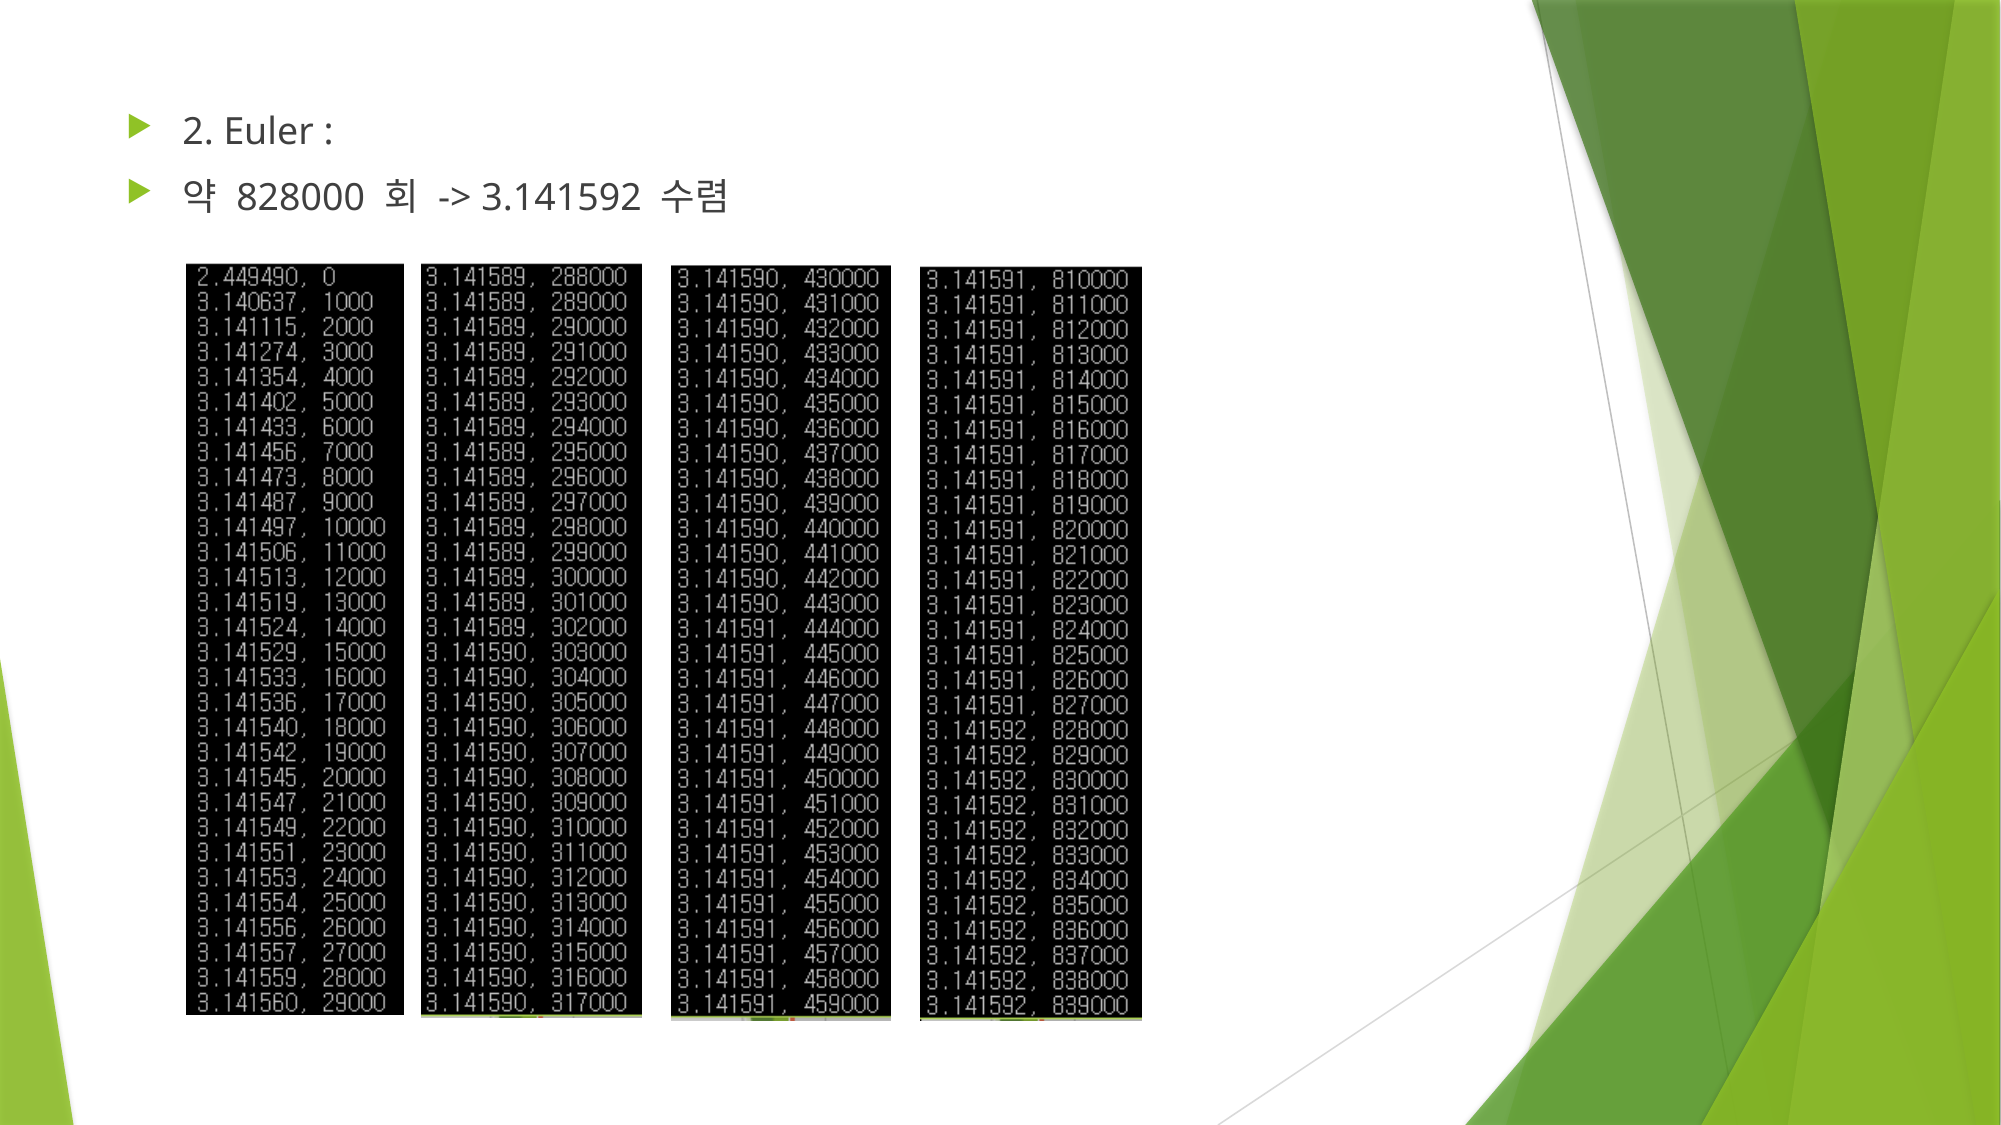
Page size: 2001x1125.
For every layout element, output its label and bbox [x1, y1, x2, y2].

picture [185, 260, 404, 1016]
picture [420, 260, 643, 1019]
picture [920, 264, 1142, 1022]
picture [671, 260, 892, 1022]
